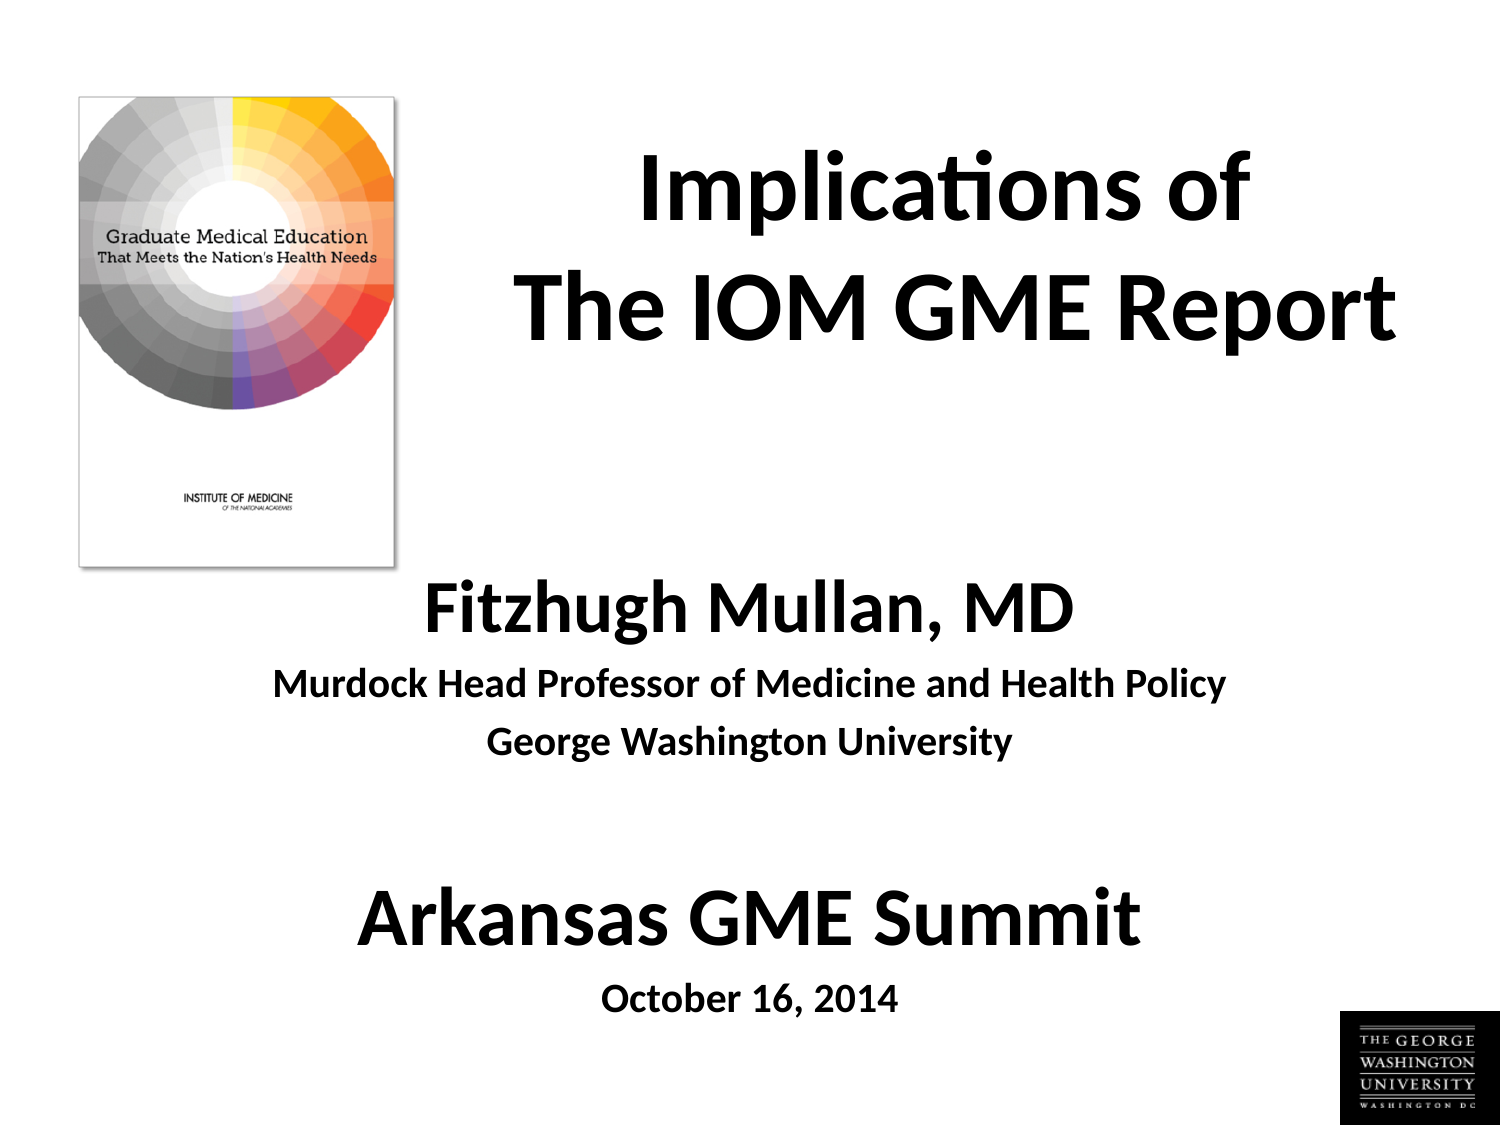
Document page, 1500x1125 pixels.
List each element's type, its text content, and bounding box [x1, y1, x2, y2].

picture [76, 93, 402, 576]
subtitle Fitzhugh Mullan, MD Murdock Head Professor of Medicine and Health Policy George Washington University Arkansas GME Summit October 16, 2014 [0, 549, 1500, 838]
title Implications of The IOM GME Report [487, 99, 1425, 501]
picture [1339, 1011, 1500, 1125]
